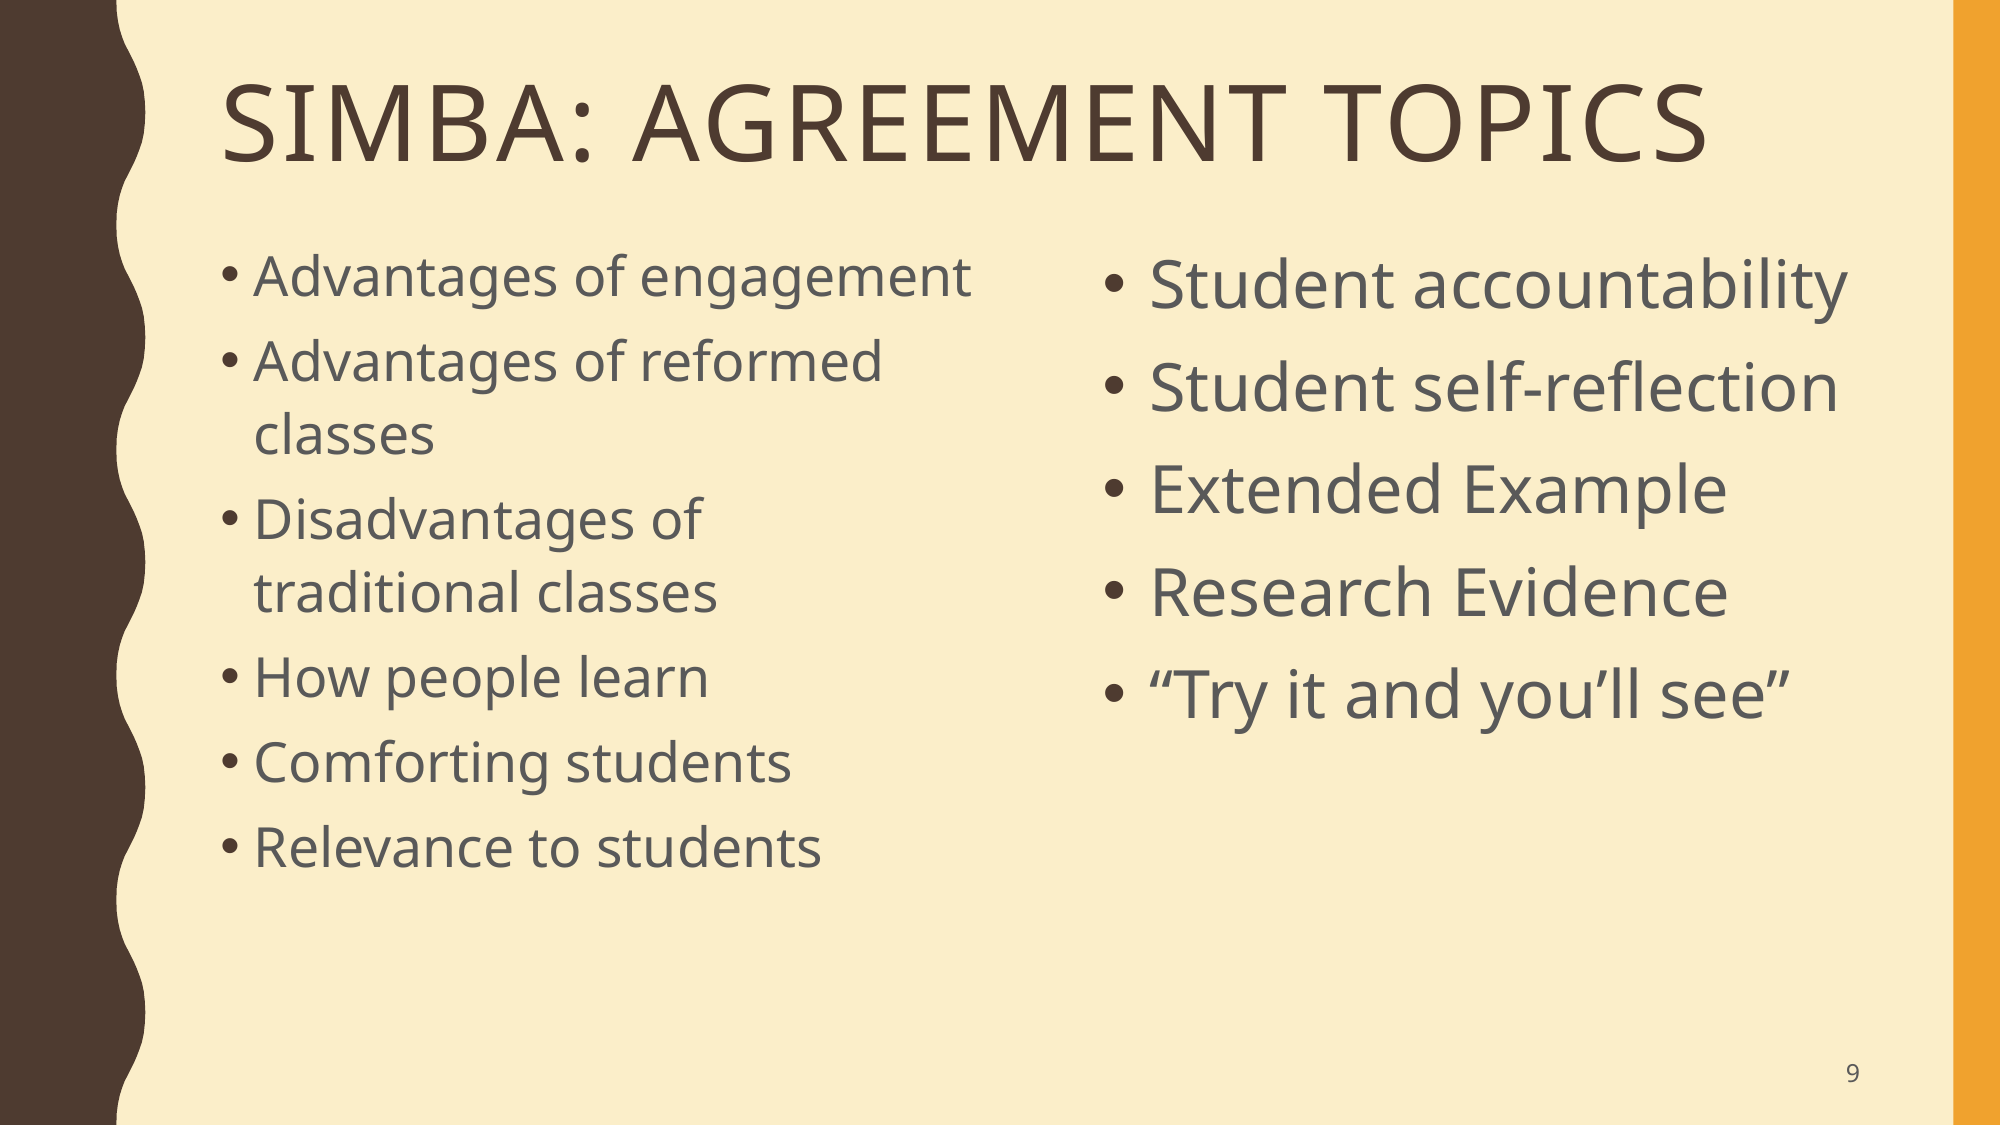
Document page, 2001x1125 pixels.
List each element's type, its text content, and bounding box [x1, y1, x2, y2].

title Simba: Agreement topics [205, 62, 1875, 308]
list Advantages of engagement Advantages of reformed classes Disadvantages of traditional classes How people learn Comforting students Relevance to students [205, 226, 993, 954]
list Student accountability Student self-reflection Extended Example Research Evidence “Try it and you’ll see” [1087, 226, 1875, 880]
slide_number 9 [1412, 1045, 1875, 1103]
